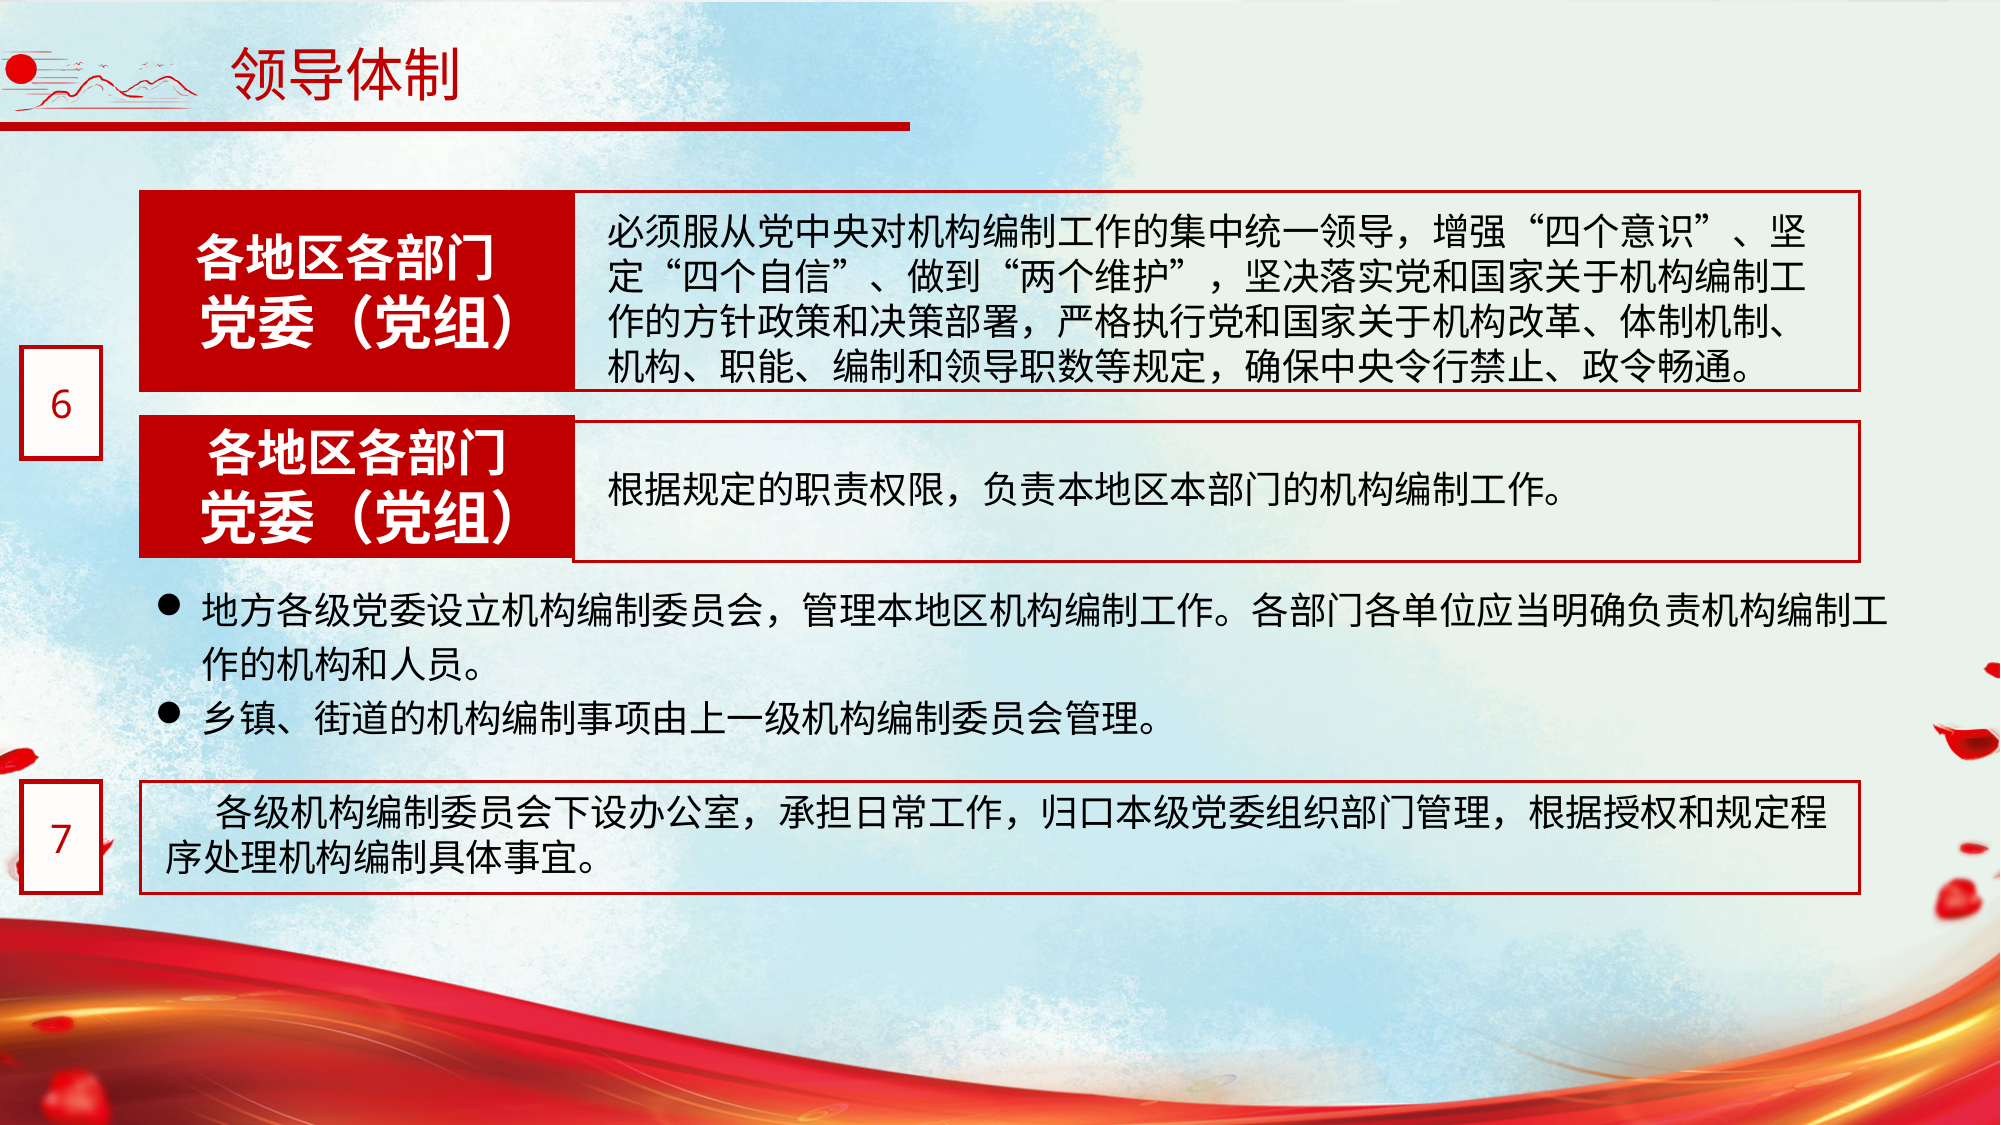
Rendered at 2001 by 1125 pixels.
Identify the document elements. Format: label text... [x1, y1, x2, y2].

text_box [140, 191, 1860, 398]
text_box 6 [21, 346, 101, 459]
text_box 各级机构编制委员会下设办公室，承担日常工作，归口本级党委组织部门管理，根据授权和规定程序处理机构编制具体事宜。 [151, 781, 1860, 887]
text_box [140, 781, 1860, 894]
picture [0, 0, 2001, 1125]
text_box 领导体制 [214, 30, 477, 116]
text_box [140, 416, 1860, 562]
text_box 地方各级党委设立机构编制委员会，管理本地区机构编制工作。各部门各单位应当明确负责机构编制工作的机构和人员。 乡镇、街道的机构编制事项由上一级机构编制委员会管理。 [140, 570, 1907, 802]
text_box 7 [21, 781, 101, 894]
